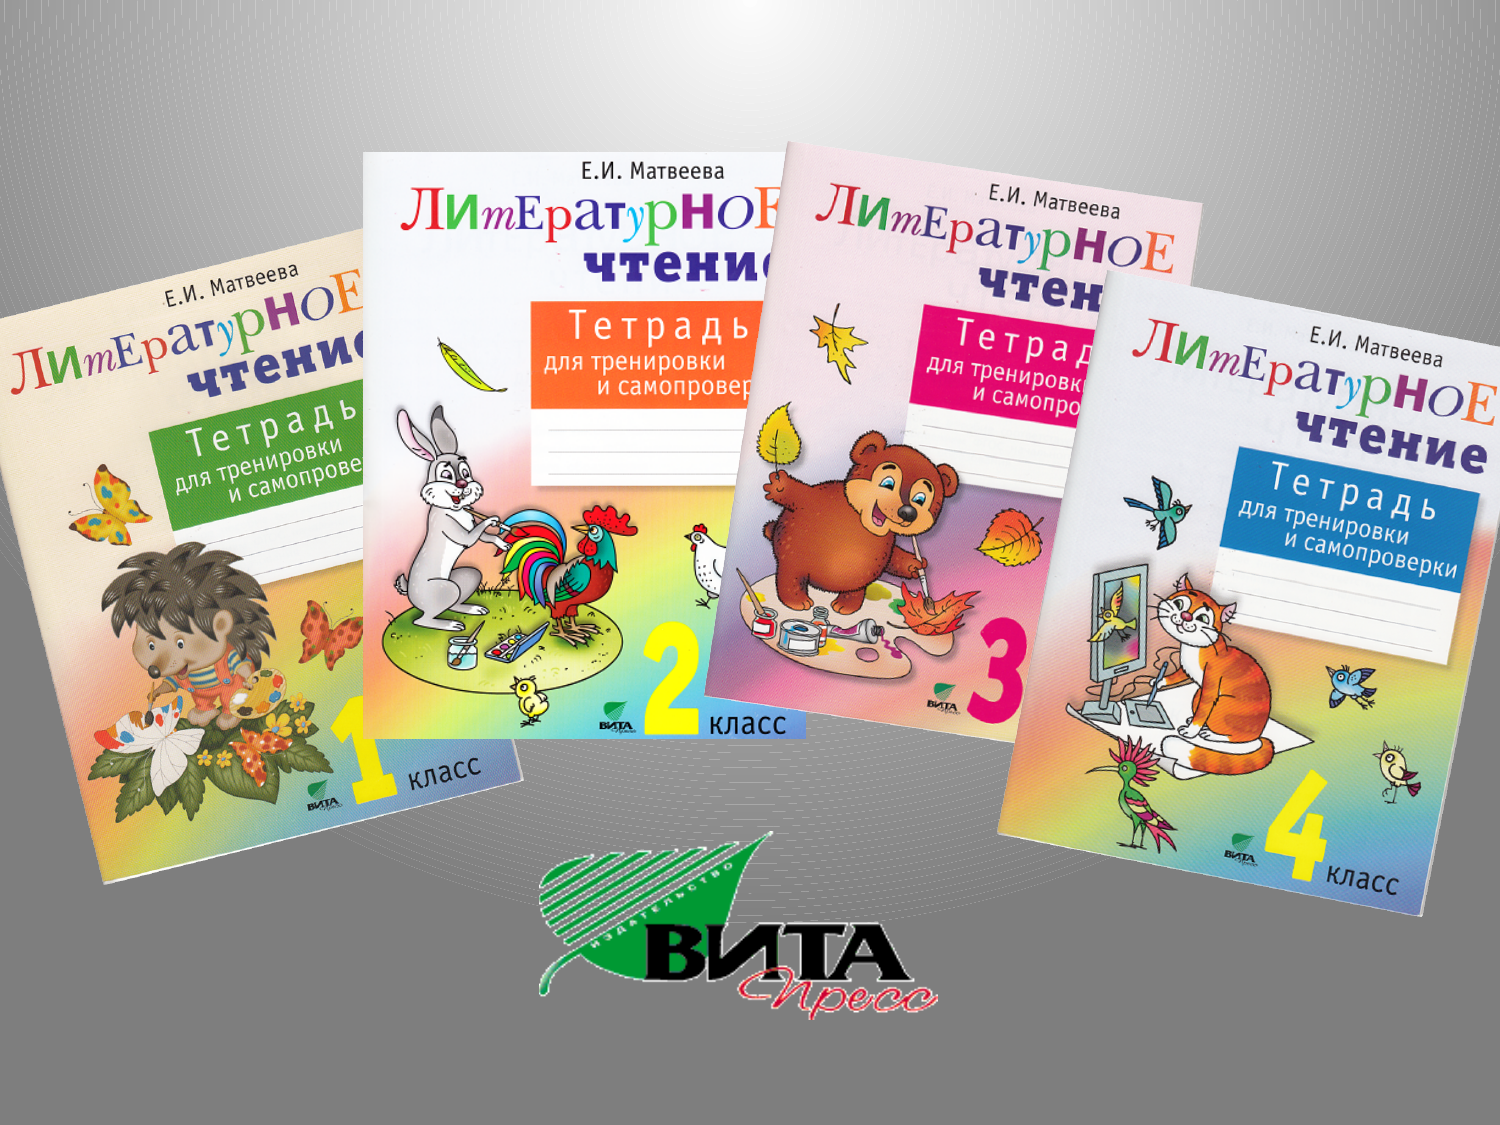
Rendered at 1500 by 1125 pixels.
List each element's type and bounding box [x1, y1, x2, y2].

picture [0, 142, 1500, 916]
picture [538, 831, 938, 1020]
